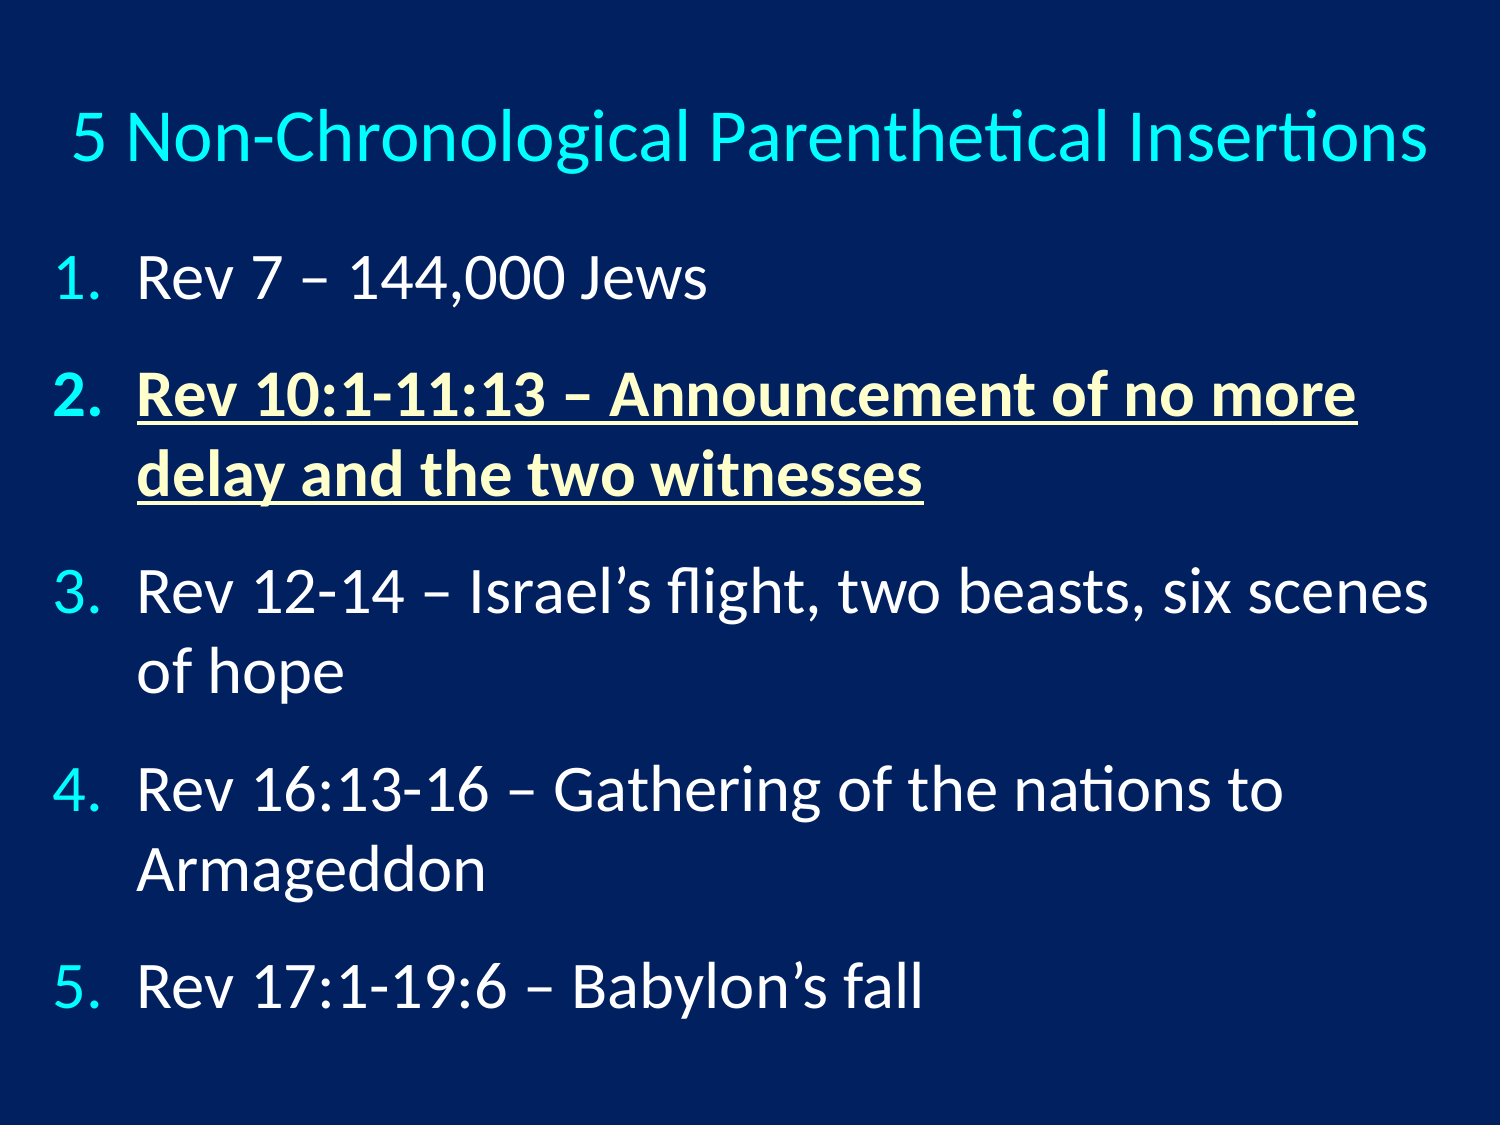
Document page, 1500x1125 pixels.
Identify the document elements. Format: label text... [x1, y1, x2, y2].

list Rev 7 – 144,000 Jews Rev 10:1-11:13 – Announcement of no more delay and the two witnesses Rev 12-14 – Israel’s flight, two beasts, six scenes of hope Rev 16:13-16 – Gathering of the nations to Armageddon Rev 17:1-19:6 – Babylon’s fall [37, 224, 1468, 1076]
title 5 Non-Chronological Parenthetical Insertions [0, 37, 1500, 225]
